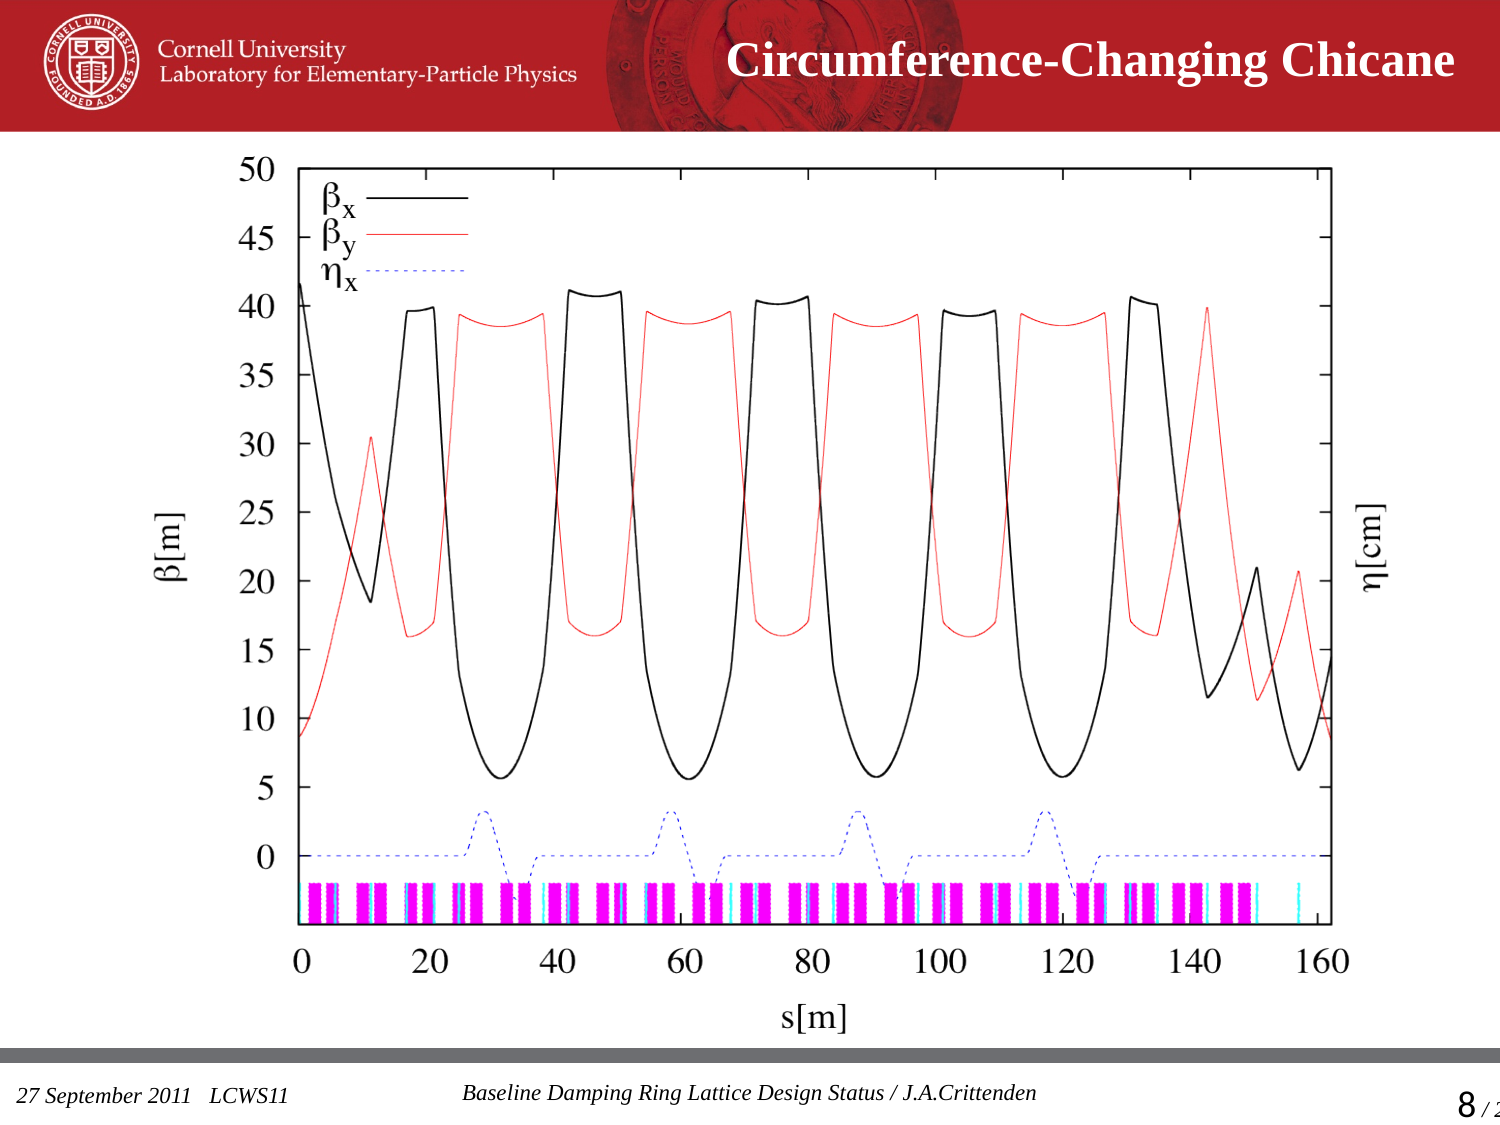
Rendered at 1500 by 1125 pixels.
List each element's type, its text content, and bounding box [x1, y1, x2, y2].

picture [0, 0, 1500, 132]
title Circumference-Changing Chicane [720, 0, 1462, 113]
picture [139, 149, 1400, 1051]
